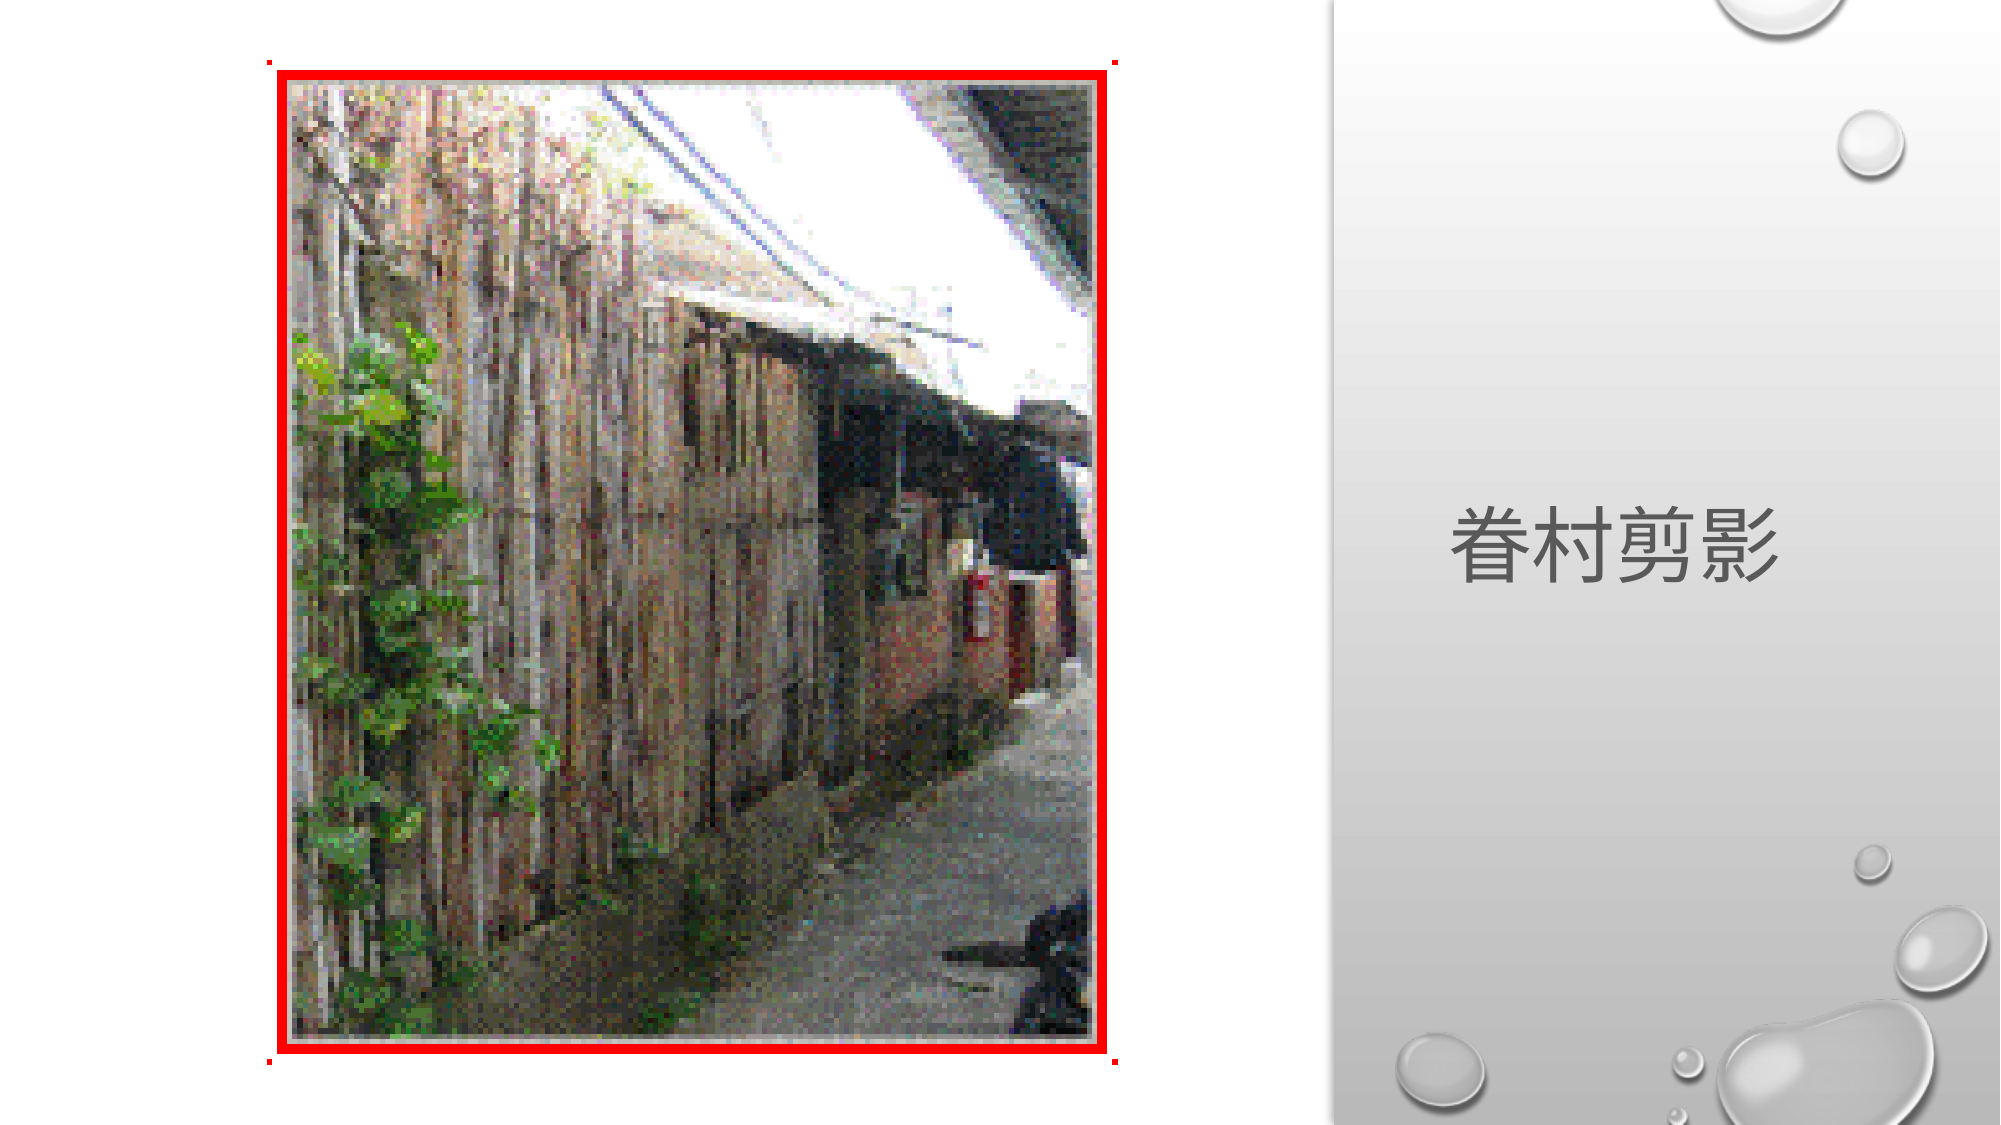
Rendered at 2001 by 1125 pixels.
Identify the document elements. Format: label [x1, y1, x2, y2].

picture [267, 59, 1118, 1065]
picture [1333, 0, 2000, 1125]
text_box [0, 0, 1326, 1125]
